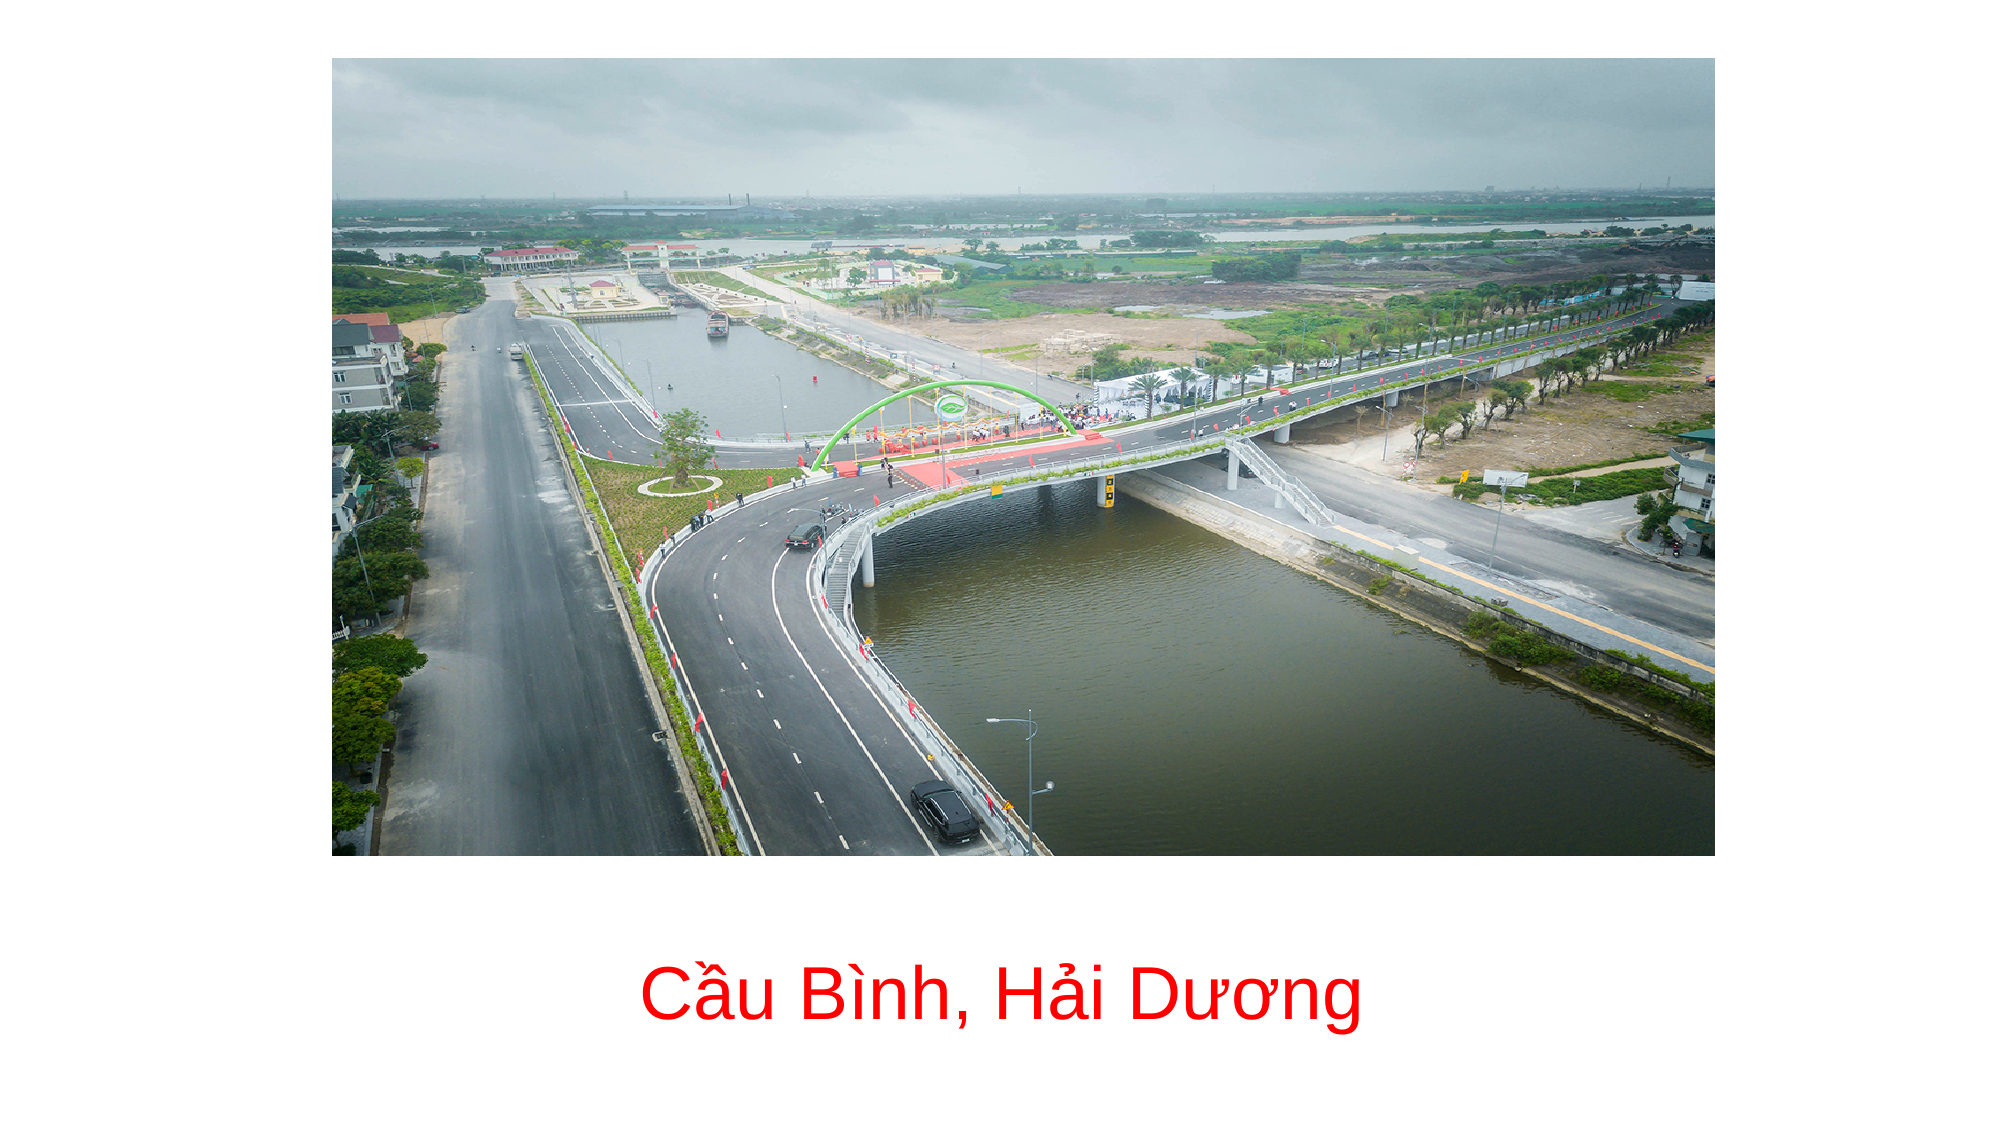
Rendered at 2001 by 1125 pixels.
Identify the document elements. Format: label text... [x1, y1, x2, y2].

picture [331, 58, 1715, 856]
text_box Cầu Bình, Hải Dương [624, 937, 1551, 1043]
